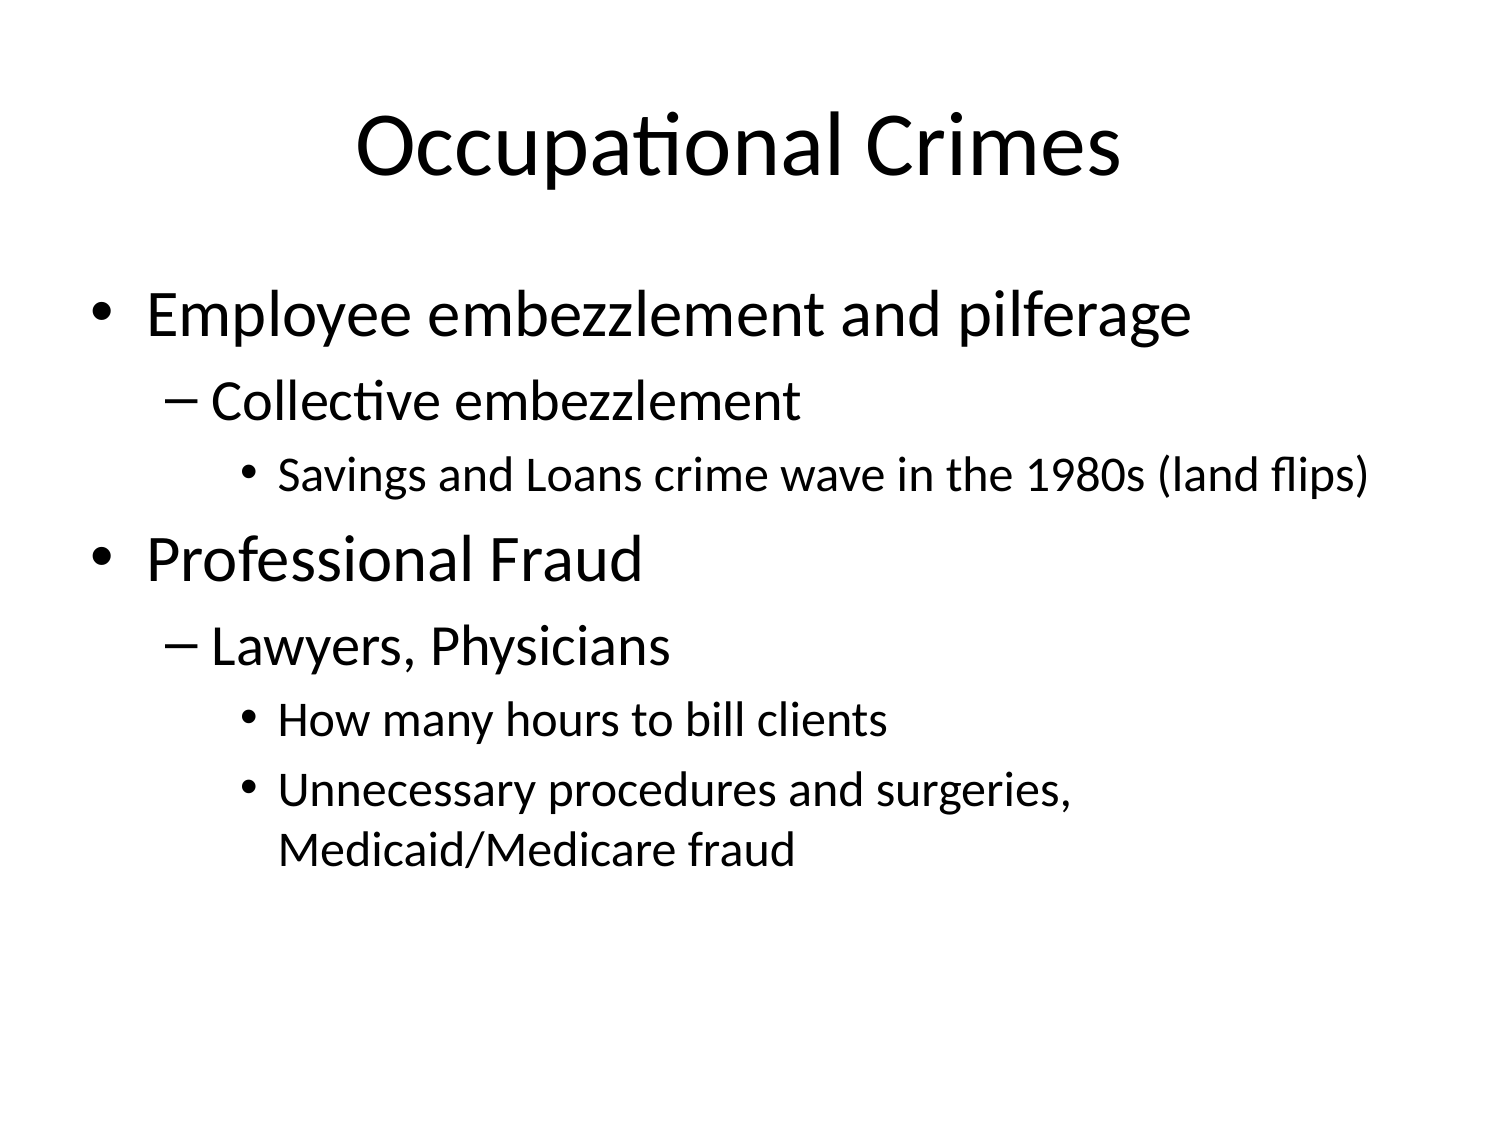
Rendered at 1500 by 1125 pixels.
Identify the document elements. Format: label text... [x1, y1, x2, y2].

list Employee embezzlement and pilferage Collective embezzlement Savings and Loans crime wave in the 1980s (land flips) Professional Fraud Lawyers, Physicians How many hours to bill clients Unnecessary procedures and surgeries, Medicaid/Medicare fraud [75, 262, 1425, 1005]
title Occupational Crimes [75, 45, 1425, 233]
